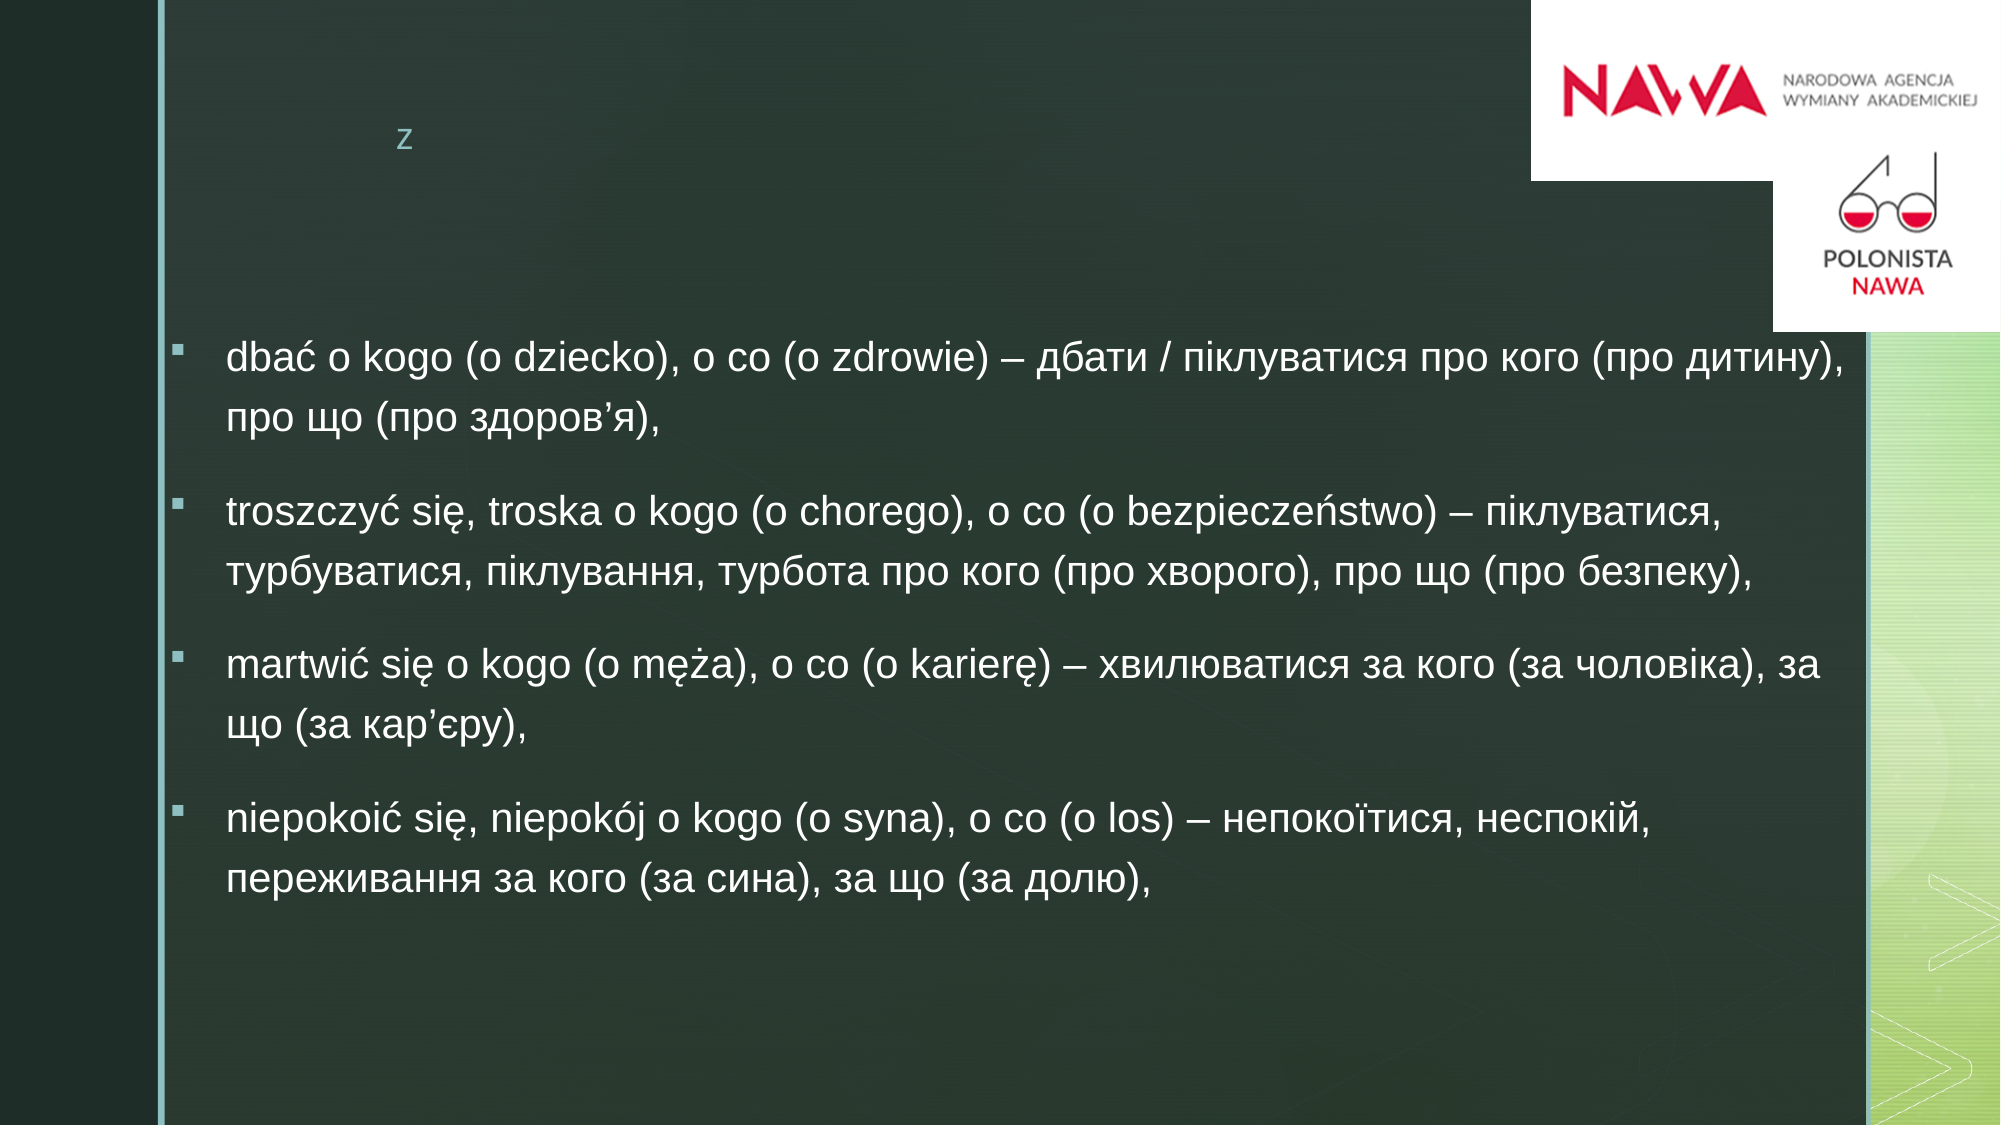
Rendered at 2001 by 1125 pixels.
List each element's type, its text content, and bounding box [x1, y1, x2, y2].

list dbać o kogo (o dziecko), o co (o zdrowie) – дбати / піклуватися про кого (про дитину), про що (про здоров’я), troszczyć się, troska o kogo (o chorego), o co (o bezpieczeństwo) – піклуватися, турбуватися, піклування, турбота про кого (про хворого), про що (про безпеку), martwić się o kogo (o męża), o co (o karierę) – хвилюватися за кого (за чоловіка), за що (за кар’єру), niepokoić się, niepokój o kogo (o syna), o co (o los) – непокоїтися, неспокій, переживання за кого (за сина), за що (за долю), [154, 309, 1865, 1005]
picture [1530, 0, 2001, 1125]
